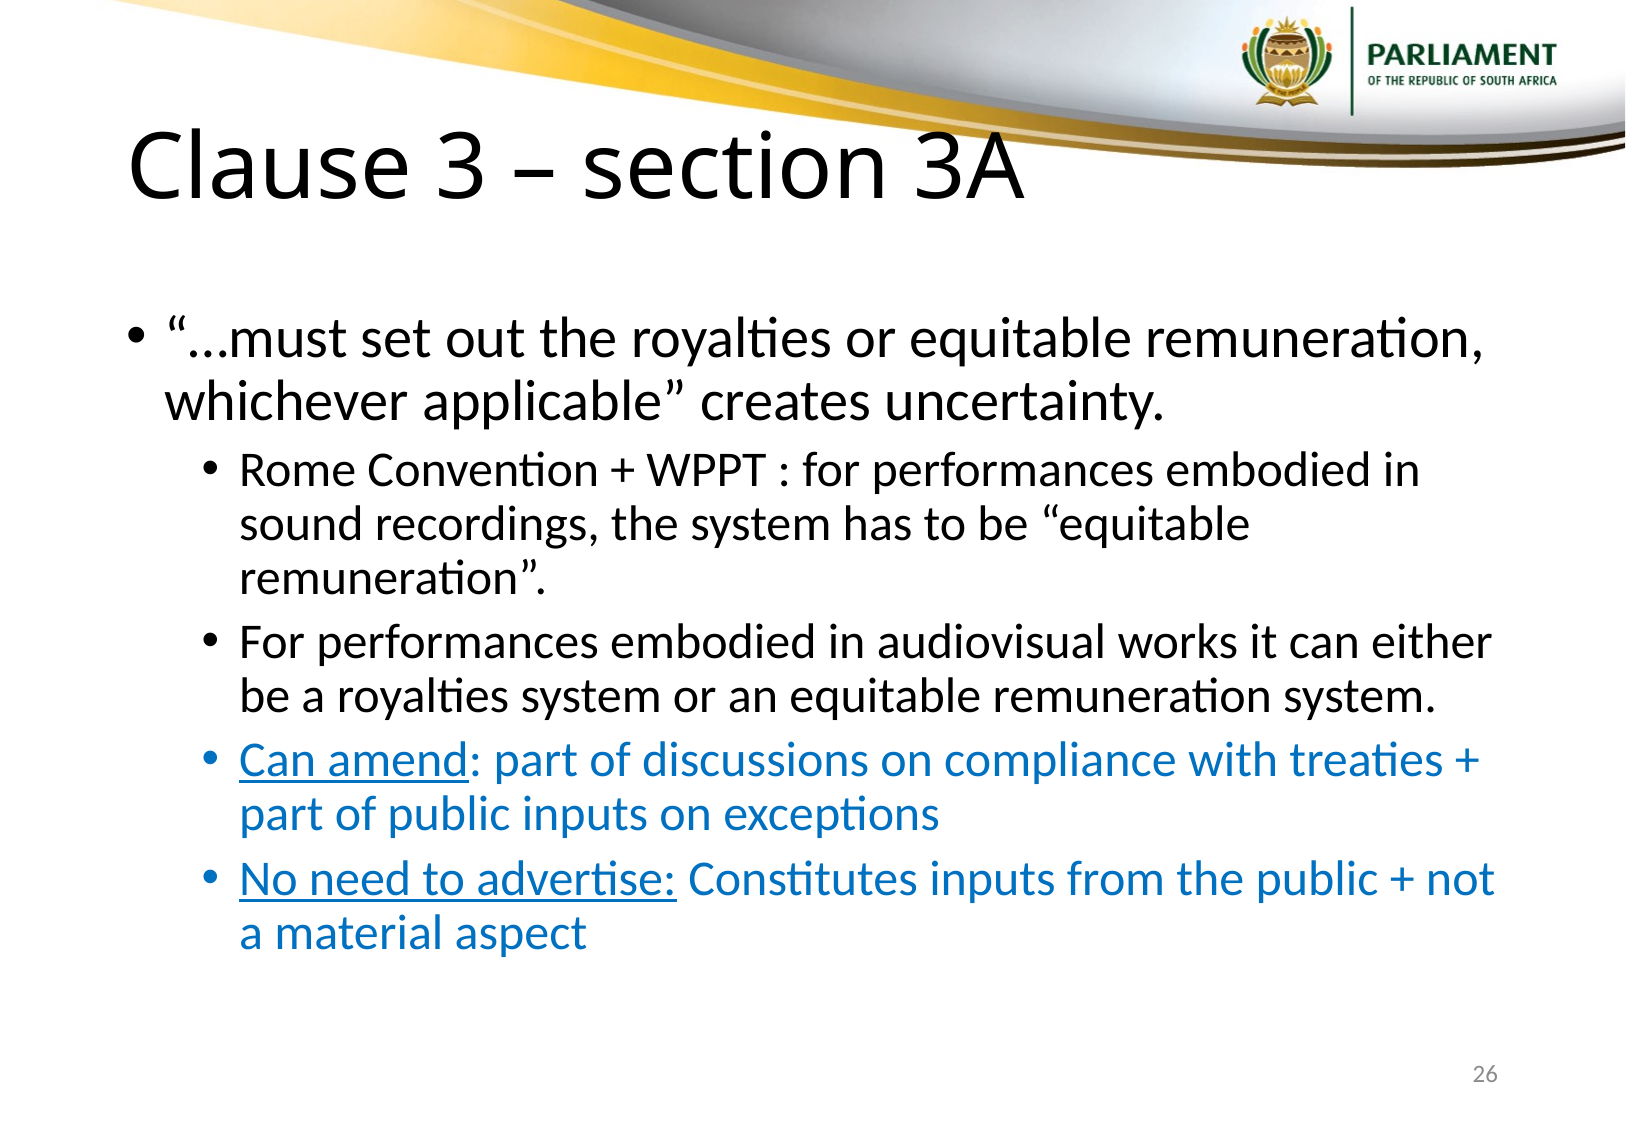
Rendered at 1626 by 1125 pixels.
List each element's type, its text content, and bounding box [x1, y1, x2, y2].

list “…must set out the royalties or equitable remuneration, whichever applicable” creates uncertainty. Rome Convention + WPPT : for performances embodied in sound recordings, the system has to be “equitable remuneration”. For performances embodied in audiovisual works it can either be a royalties system or an equitable remuneration system. Can amend: part of discussions on compliance with treaties + part of public inputs on exceptions No need to advertise: Constitutes inputs from the public + not a material aspect [111, 299, 1514, 1014]
slide_number 26 [1147, 1042, 1514, 1103]
title Clause 3 – section 3A [111, 59, 1514, 278]
picture [0, 0, 1626, 1125]
